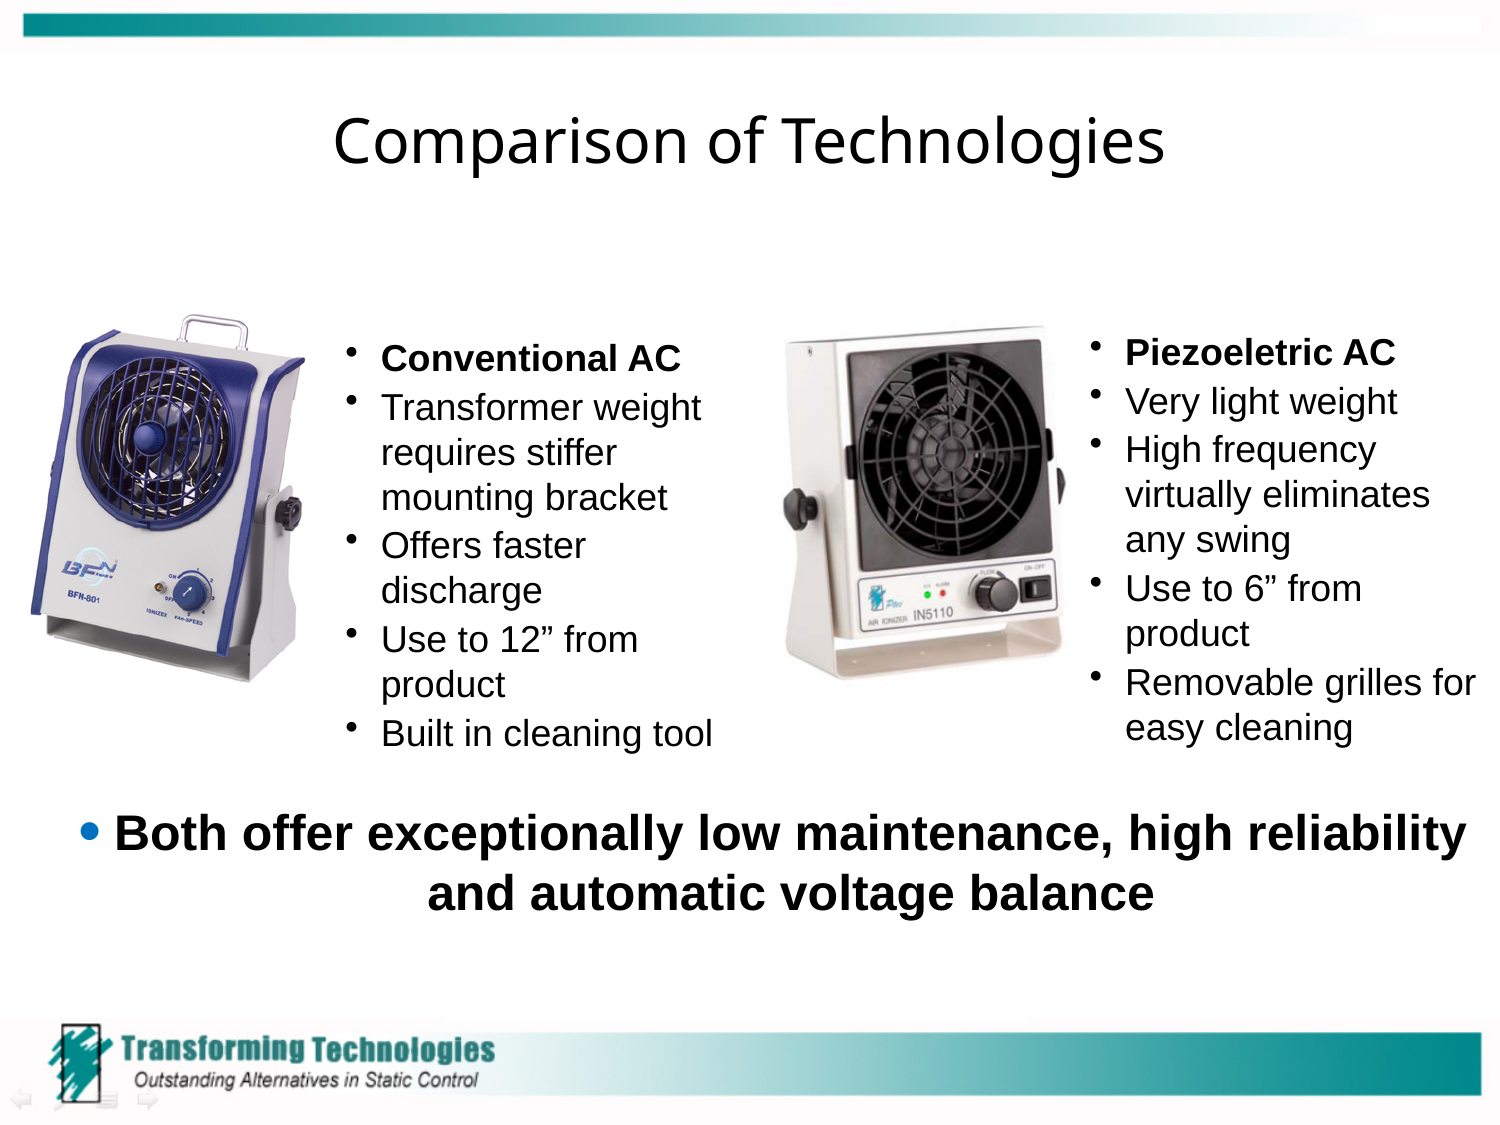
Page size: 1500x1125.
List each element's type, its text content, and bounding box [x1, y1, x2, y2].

picture [0, 0, 1500, 1125]
title Comparison of Technologies [74, 44, 1426, 233]
text_box Conventional AC Transformer weight requires stiffer mounting bracket Offers faster discharge Use to 12” from product Built in cleaning tool [330, 326, 768, 792]
text_box Piezoeletric AC Very light weight High frequency virtually eliminates any swing Use to 6” from product Removable grilles for easy cleaning [1074, 320, 1500, 792]
text_box Both offer exceptionally low maintenance, high reliability and automatic voltage balance [47, 792, 1500, 928]
